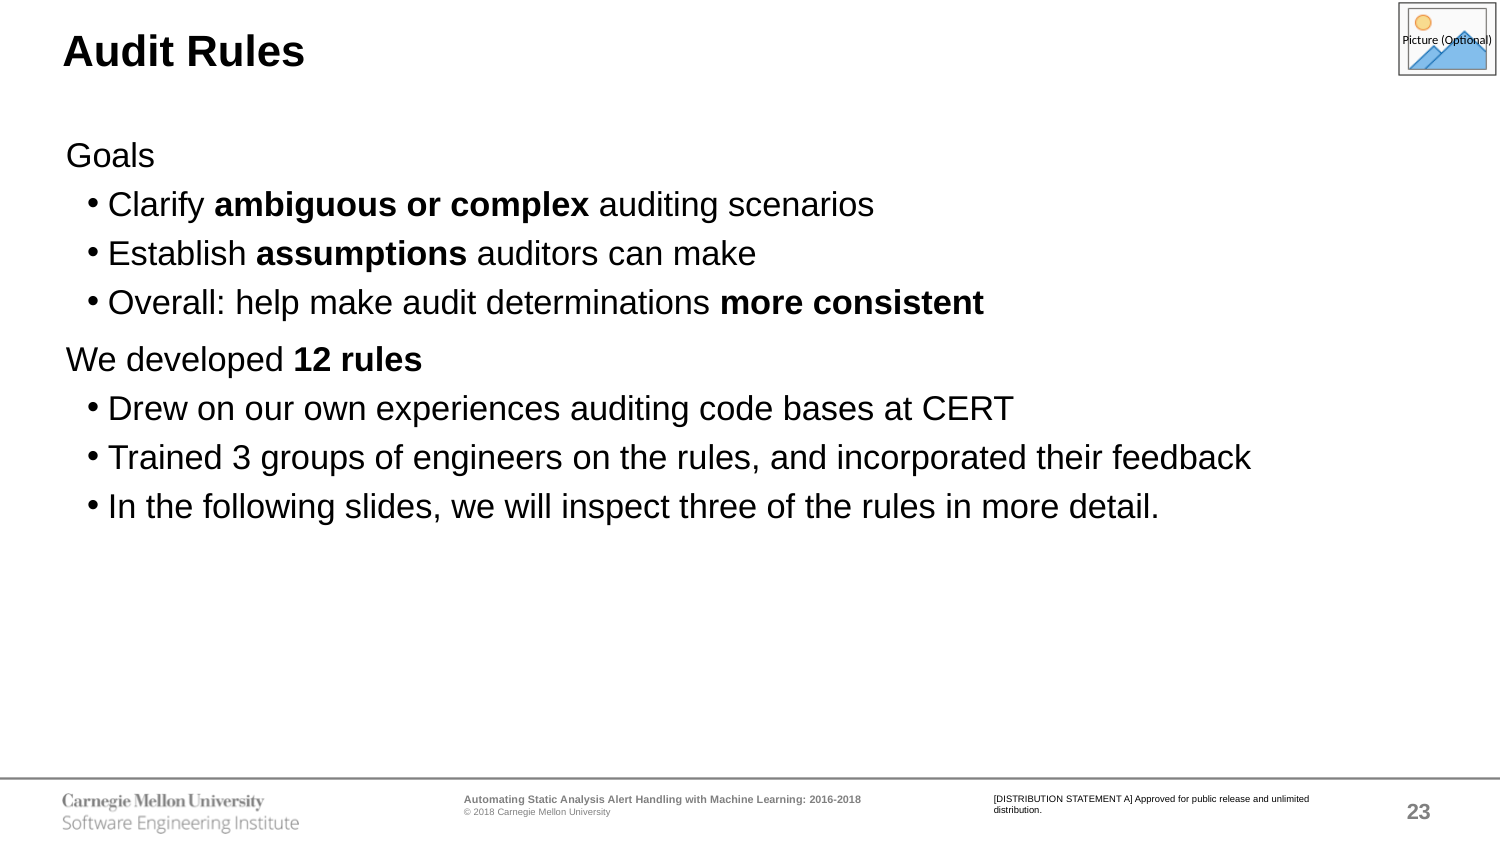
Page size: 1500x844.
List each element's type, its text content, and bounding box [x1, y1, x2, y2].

title Audit Rules [62, 28, 1313, 118]
picture [1394, 0, 1500, 79]
list Goals Clarify ambiguous or complex auditing scenarios Establish assumptions auditors can make Overall: help make audit determinations more consistent We developed 12 rules Drew on our own experiences auditing code bases at CERT Trained 3 groups of engineers on the rules, and incorporated their feedback In the following slides, we will inspect three of the rules in more detail. [65, 133, 1431, 750]
